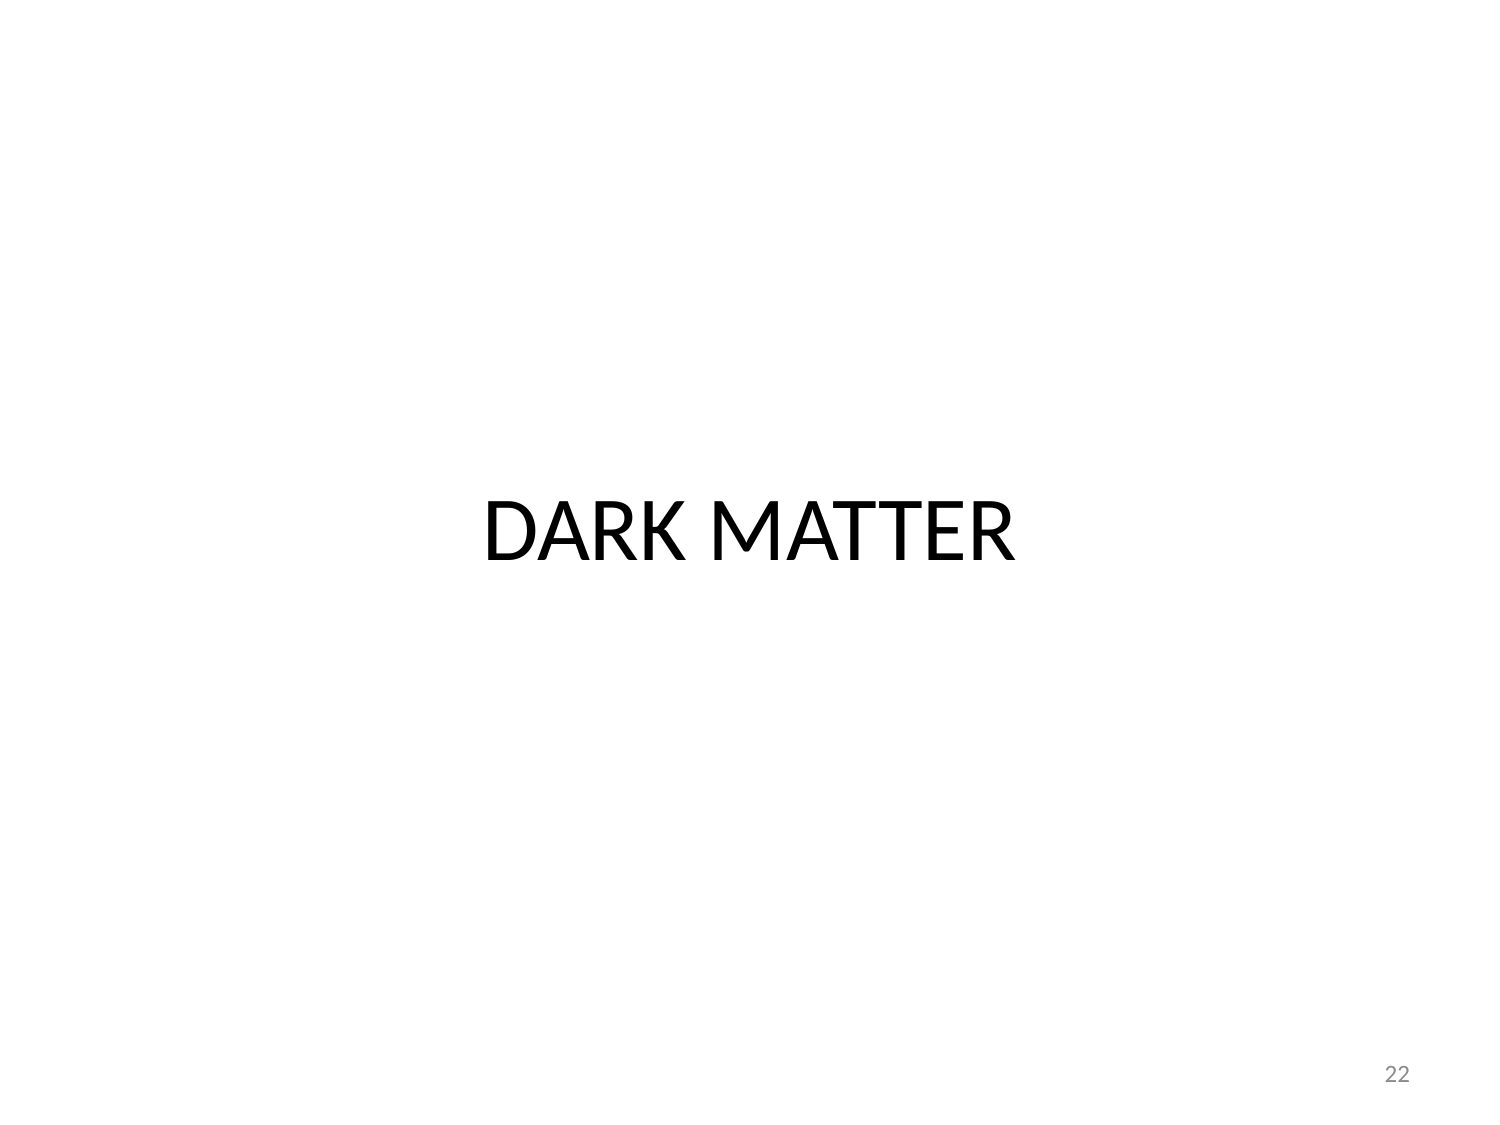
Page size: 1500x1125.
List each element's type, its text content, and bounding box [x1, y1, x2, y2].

title DARK MATTER [75, 430, 1425, 618]
slide_number 22 [1074, 1042, 1425, 1103]
